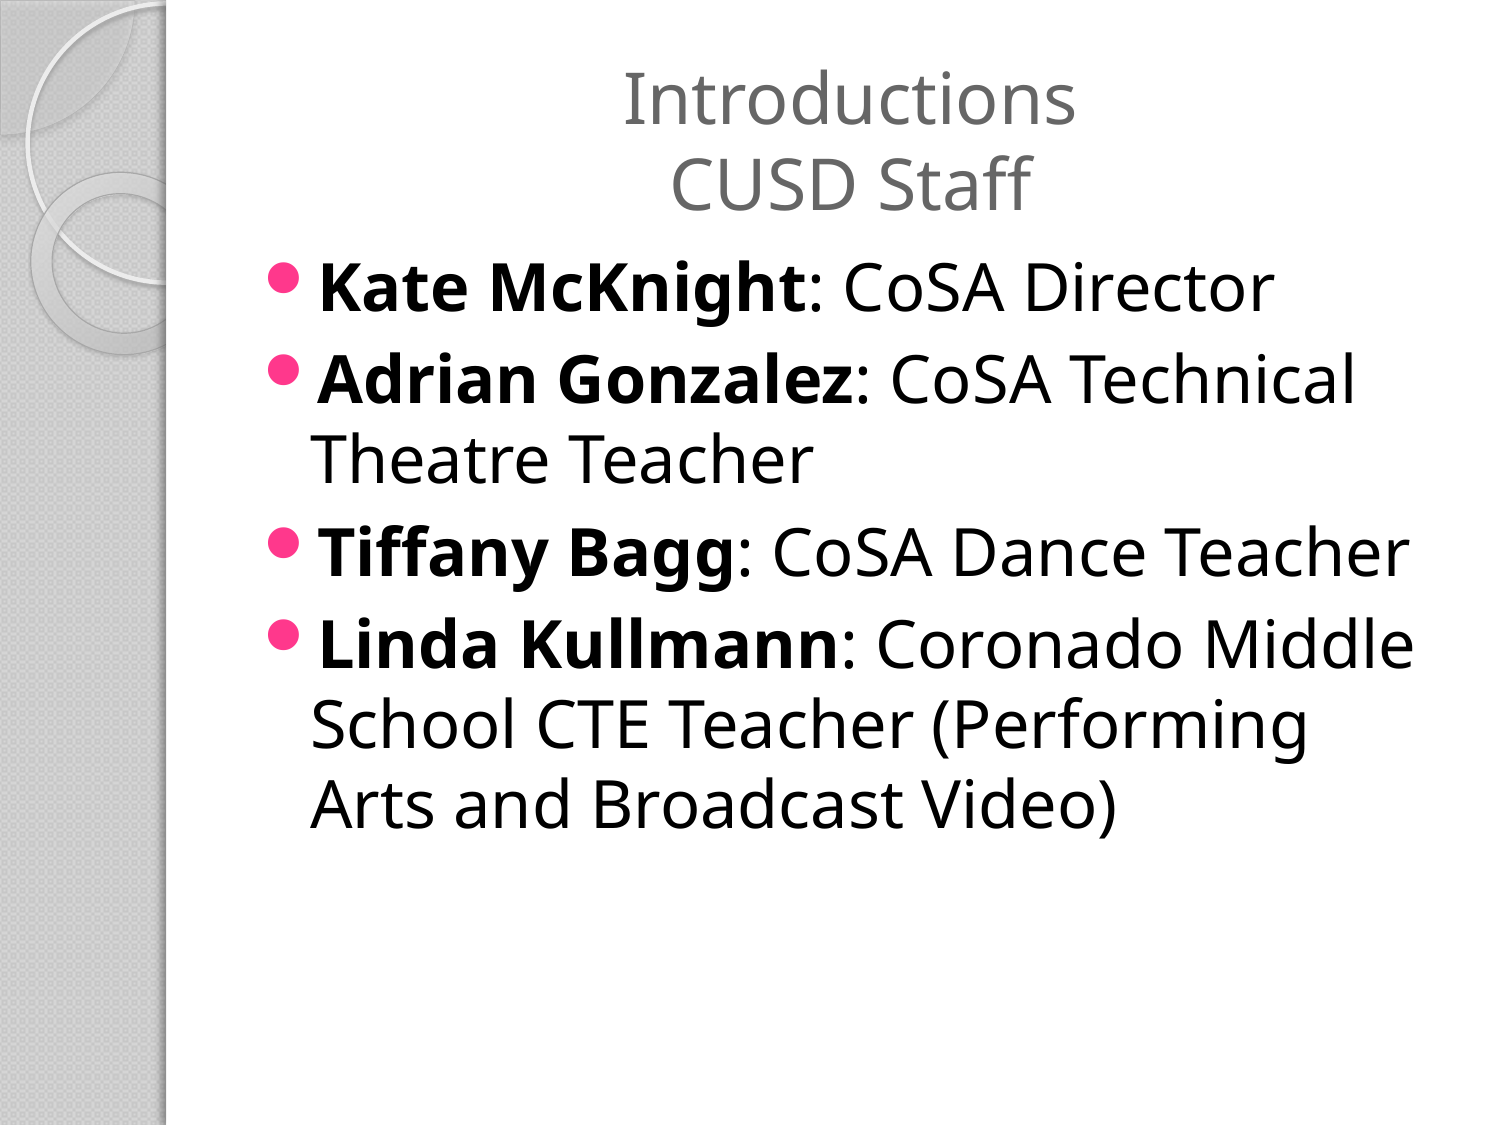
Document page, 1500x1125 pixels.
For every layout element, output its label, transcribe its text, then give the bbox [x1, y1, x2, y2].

title Introductions CUSD Staff [235, 45, 1466, 233]
list Kate McKnight: CoSA Director Adrian Gonzalez: CoSA Technical Theatre Teacher Tiffany Bagg: CoSA Dance Teacher Linda Kullmann: Coronado Middle School CTE Teacher (Performing Arts and Broadcast Video) [235, 237, 1466, 1025]
